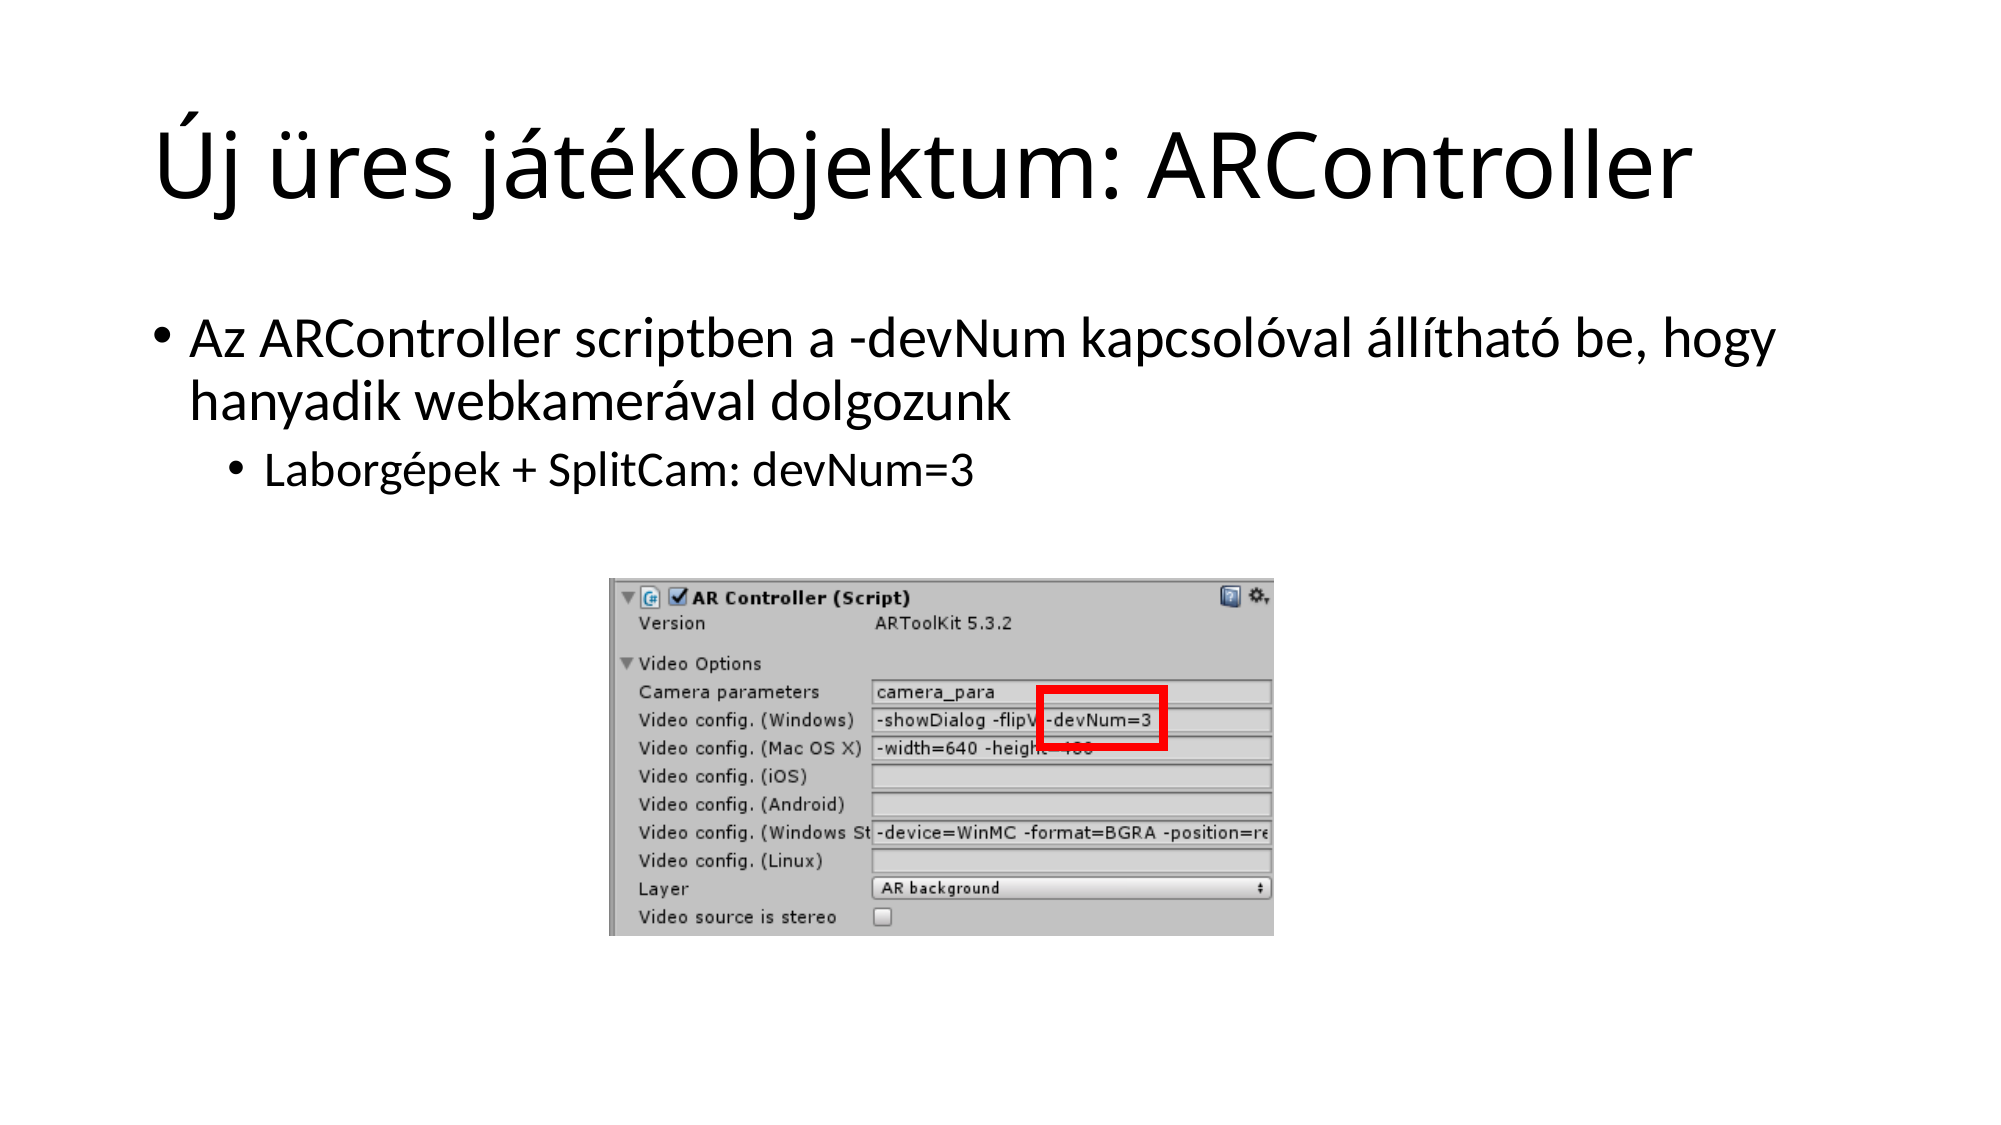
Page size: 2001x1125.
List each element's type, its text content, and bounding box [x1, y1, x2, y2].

picture [609, 578, 1274, 936]
list Az ARController scriptben a -devNum kapcsolóval állítható be, hogy hanyadik webkamerával dolgozunk Laborgépek + SplitCam: devNum=3 [137, 299, 1863, 1014]
title Új üres játékobjektum: ARController [137, 59, 1863, 278]
